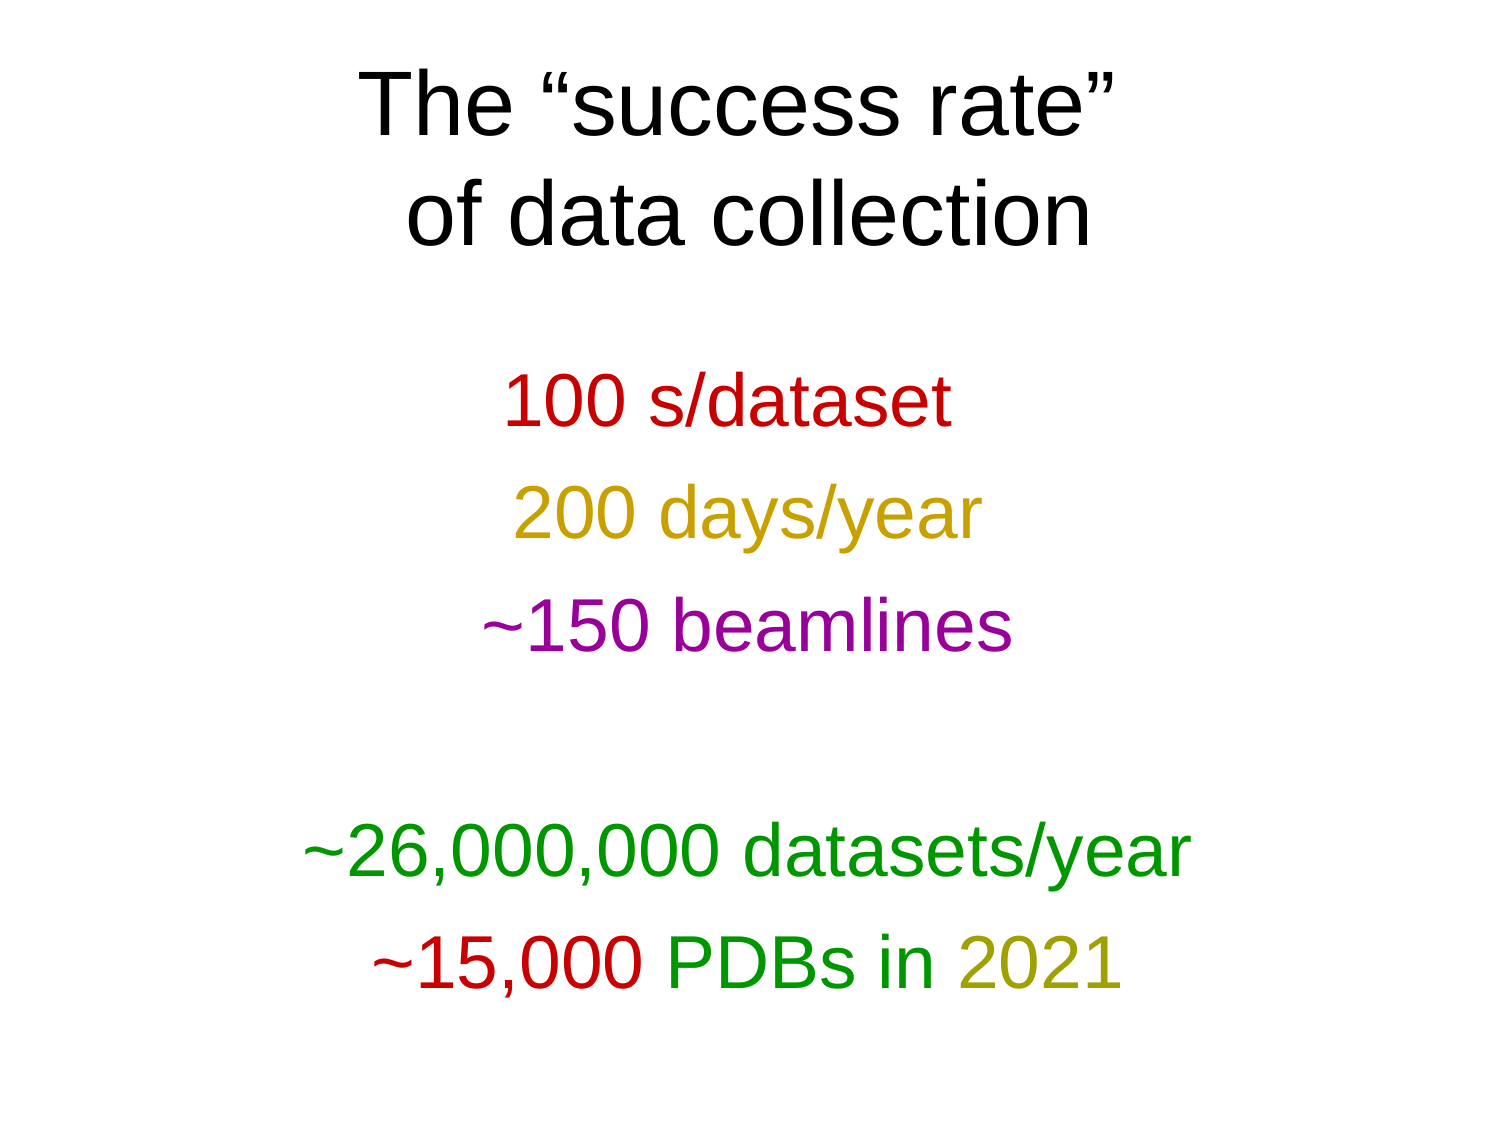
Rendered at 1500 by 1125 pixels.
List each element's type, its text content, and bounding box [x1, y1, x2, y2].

title The “success rate” of data collection [0, 0, 1500, 309]
text_box 100 s/dataset 200 days/year ~150 beamlines ~26,000,000 datasets/year ~15,000 PDBs in 2021 [220, 343, 1275, 1011]
